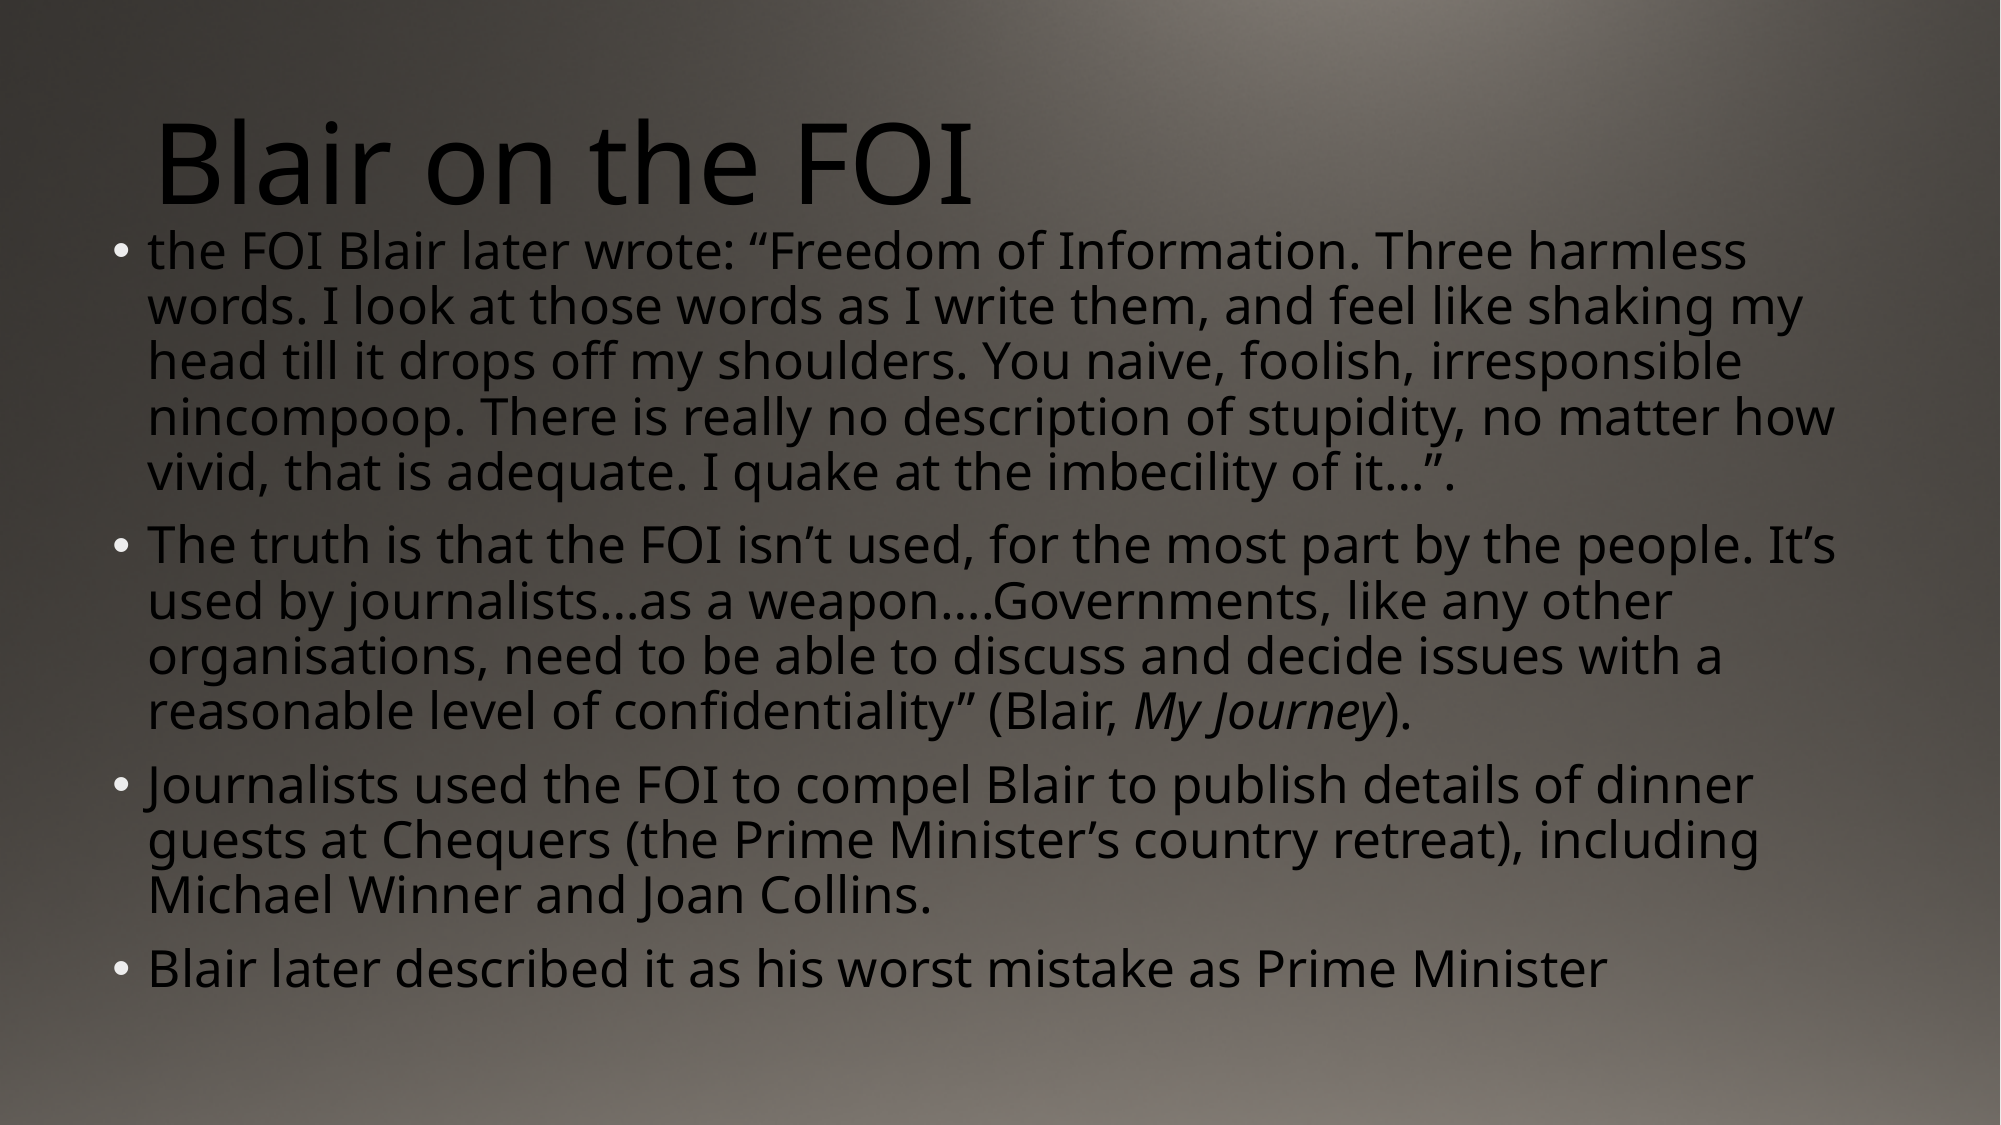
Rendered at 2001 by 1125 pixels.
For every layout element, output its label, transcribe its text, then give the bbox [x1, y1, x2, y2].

title Blair on the FOI [137, 59, 1863, 217]
picture [0, 0, 2001, 1125]
list the FOI Blair later wrote: “Freedom of Information. Three harmless words. I look at those words as I write them, and feel like shaking my head till it drops off my shoulders. You naive, foolish, irresponsible nincompoop. There is really no description of stupidity, no matter how vivid, that is adequate. I quake at the imbecility of it…”. The truth is that the FOI isn’t used, for the most part by the people. It’s used by journalists…as a weapon….Governments, like any other organisations, need to be able to discuss and decide issues with a reasonable level of confidentiality” (Blair, My Journey). Journalists used the FOI to compel Blair to publish details of dinner guests at Chequers (the Prime Minister’s country retreat), including Michael Winner and Joan Collins. Blair later described it as his worst mistake as Prime Minister [97, 217, 1863, 1014]
